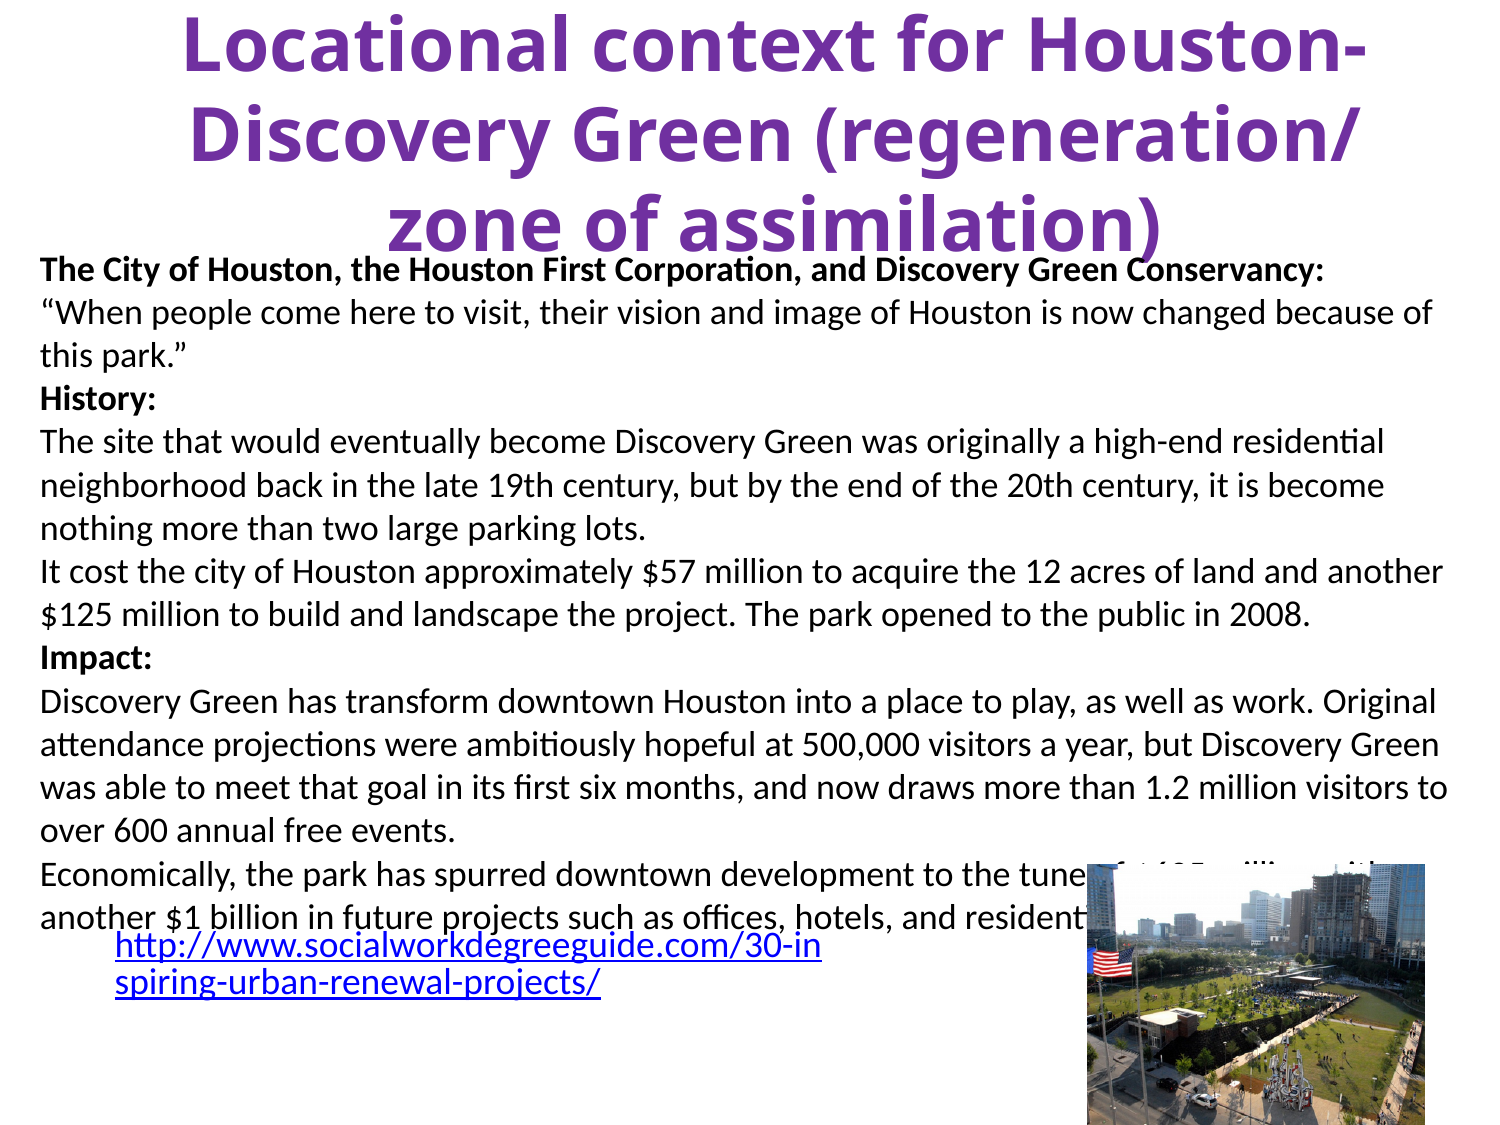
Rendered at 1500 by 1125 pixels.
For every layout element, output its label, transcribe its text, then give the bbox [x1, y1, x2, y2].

text_box http://www.socialworkdegreeguide.com/30-inspiring-urban-renewal-projects/ [99, 912, 850, 973]
title Locational context for Houston- Discovery Green (regeneration/ zone of assimilation) [99, 37, 1450, 225]
list The City of Houston, the Houston First Corporation, and Discovery Green Conservancy: “When people come here to visit, their vision and image of Houston is now changed because of this park.” History: The site that would eventually become Discovery Green was originally a high-end residential neighborhood back in the late 19th century, but by the end of the 20th century, it is become nothing more than two large parking lots. It cost the city of Houston approximately $57 million to acquire the 12 acres of land and another $125 million to build and landscape the project. The park opened to the public in 2008. Impact: Discovery Green has transform downtown Houston into a place to play, as well as work. Original attendance projections were ambitiously hopeful at 500,000 visitors a year, but Discovery Green was able to meet that goal in its first six months, and now draws more than 1.2 million visitors to over 600 annual free events. Economically, the park has spurred downtown development to the tune of $625 million with another $1 billion in future projects such as offices, hotels, and residential units. [24, 237, 1475, 980]
picture [1087, 863, 1426, 1125]
